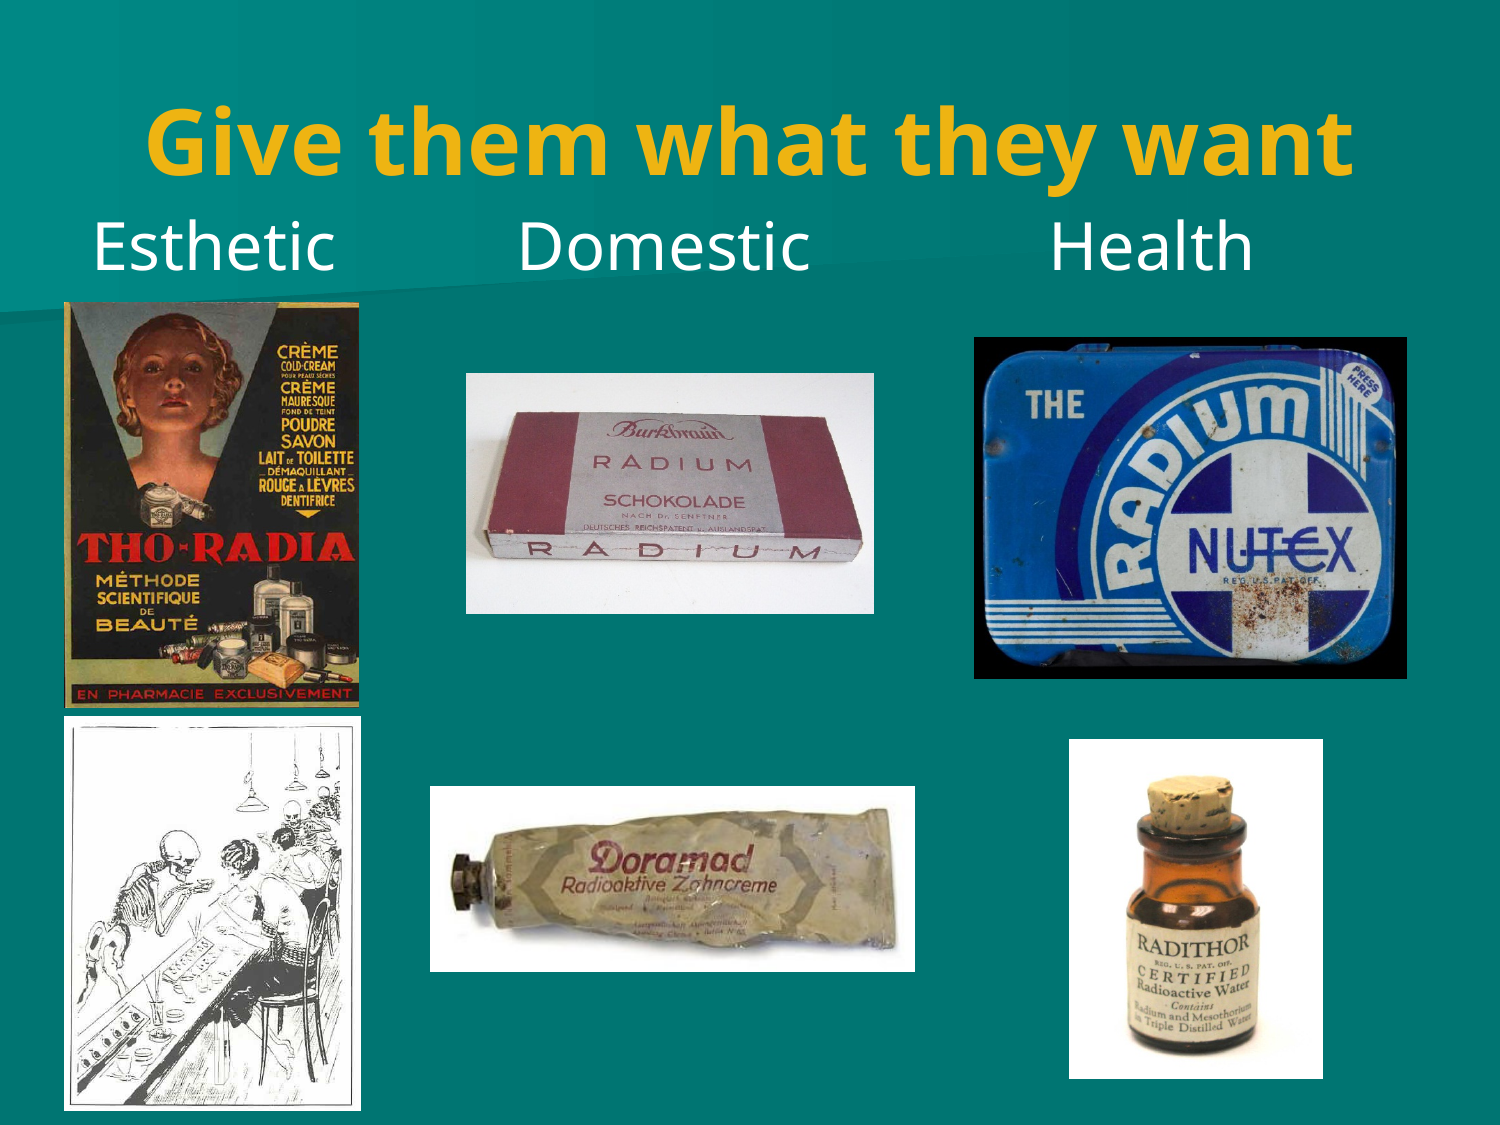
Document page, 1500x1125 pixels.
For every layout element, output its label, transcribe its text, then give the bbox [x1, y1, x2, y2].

title Give them what they want [75, 45, 1425, 233]
picture [64, 302, 359, 708]
text_box Domestic [501, 196, 925, 291]
picture [1068, 739, 1323, 1079]
picture [974, 337, 1407, 679]
picture [430, 786, 915, 972]
picture [64, 716, 361, 1111]
text_box Esthetic [76, 196, 432, 291]
picture [466, 373, 874, 614]
text_box Health [1033, 196, 1282, 291]
